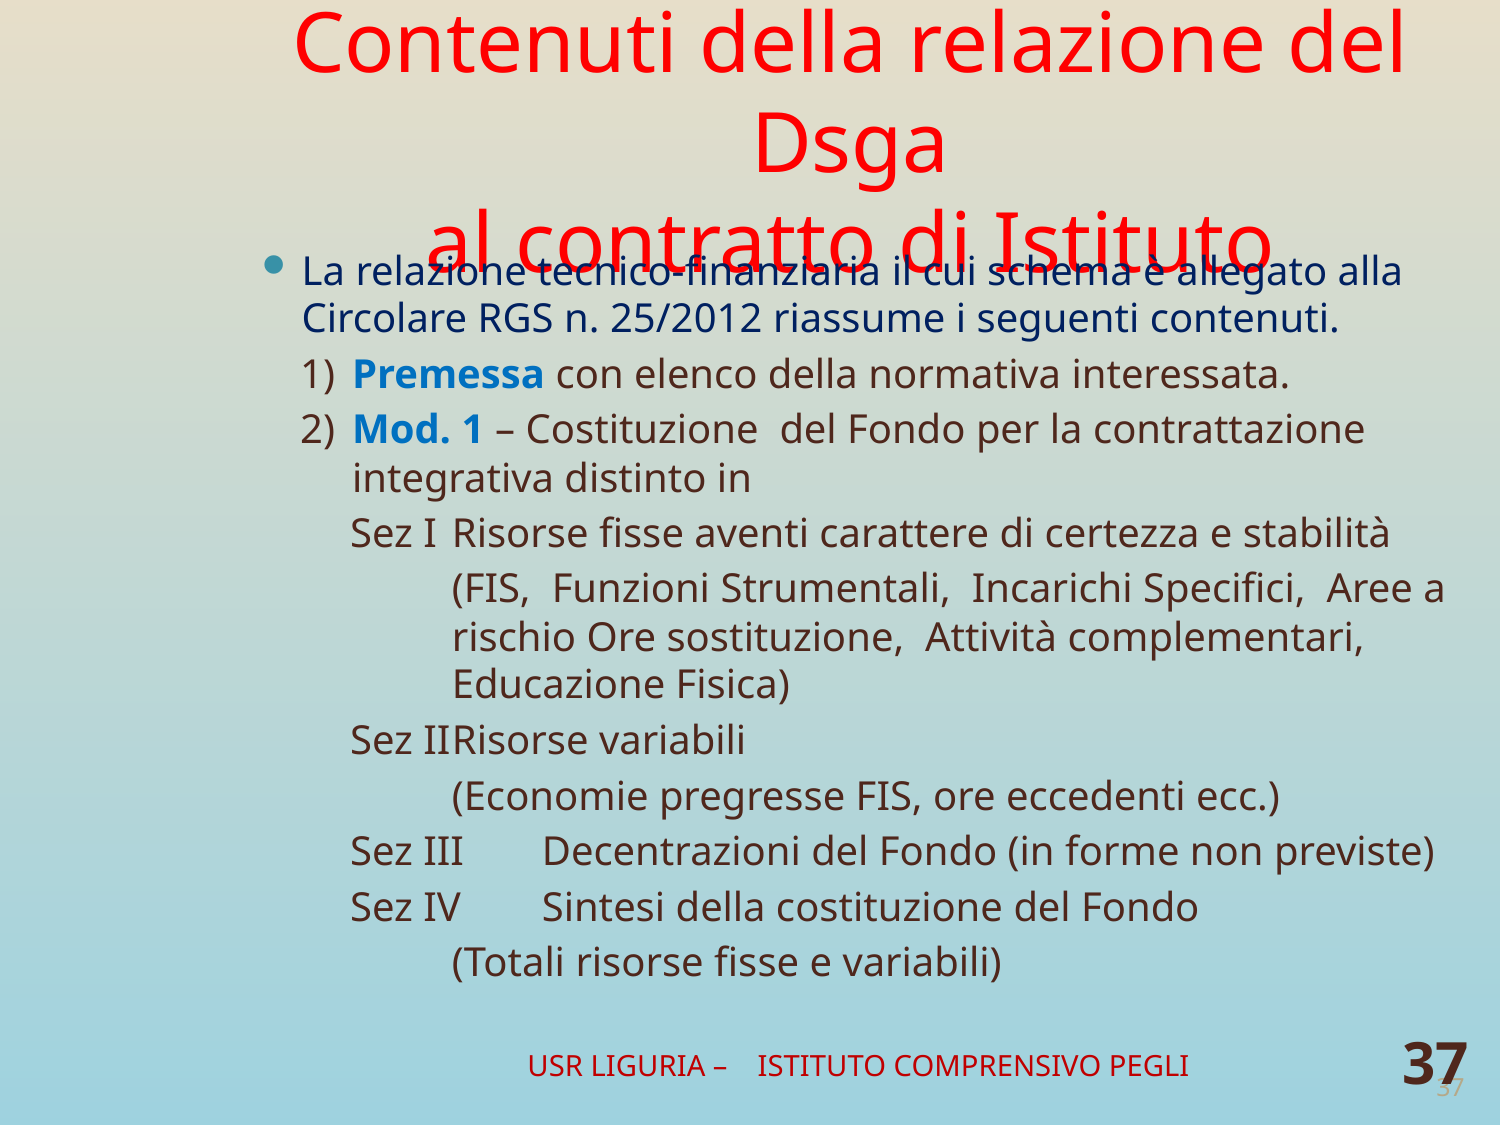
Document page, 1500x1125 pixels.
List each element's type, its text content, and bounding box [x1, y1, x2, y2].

footer USR LIGURIA – ISTITUTO COMPRENSIVO PEGLI [304, 1034, 1382, 1090]
text_box 37 [1382, 1034, 1488, 1113]
list La relazione tecnico-finanziaria il cui schema è allegato alla Circolare RGS n. 25/2012 riassume i seguenti contenuti. 1) Premessa con elenco della normativa interessata. 2) Mod. 1 – Costituzione del Fondo per la contrattazione integrativa distinto in Sez I Risorse fisse aventi carattere di certezza e stabilità (FIS, Funzioni Strumentali, Incarichi Specifici, Aree a rischio Ore sostituzione, Attività complementari, Educazione Fisica) Sez II Risorse variabili (Economie pregresse FIS, ore eccedenti ecc.) Sez III Decentrazioni del Fondo (in forme non previste) Sez IV Sintesi della costituzione del Fondo (Totali risorse fisse e variabili) [235, 237, 1466, 1025]
title Contenuti della relazione del Dsga al contratto di Istituto [235, 45, 1466, 233]
